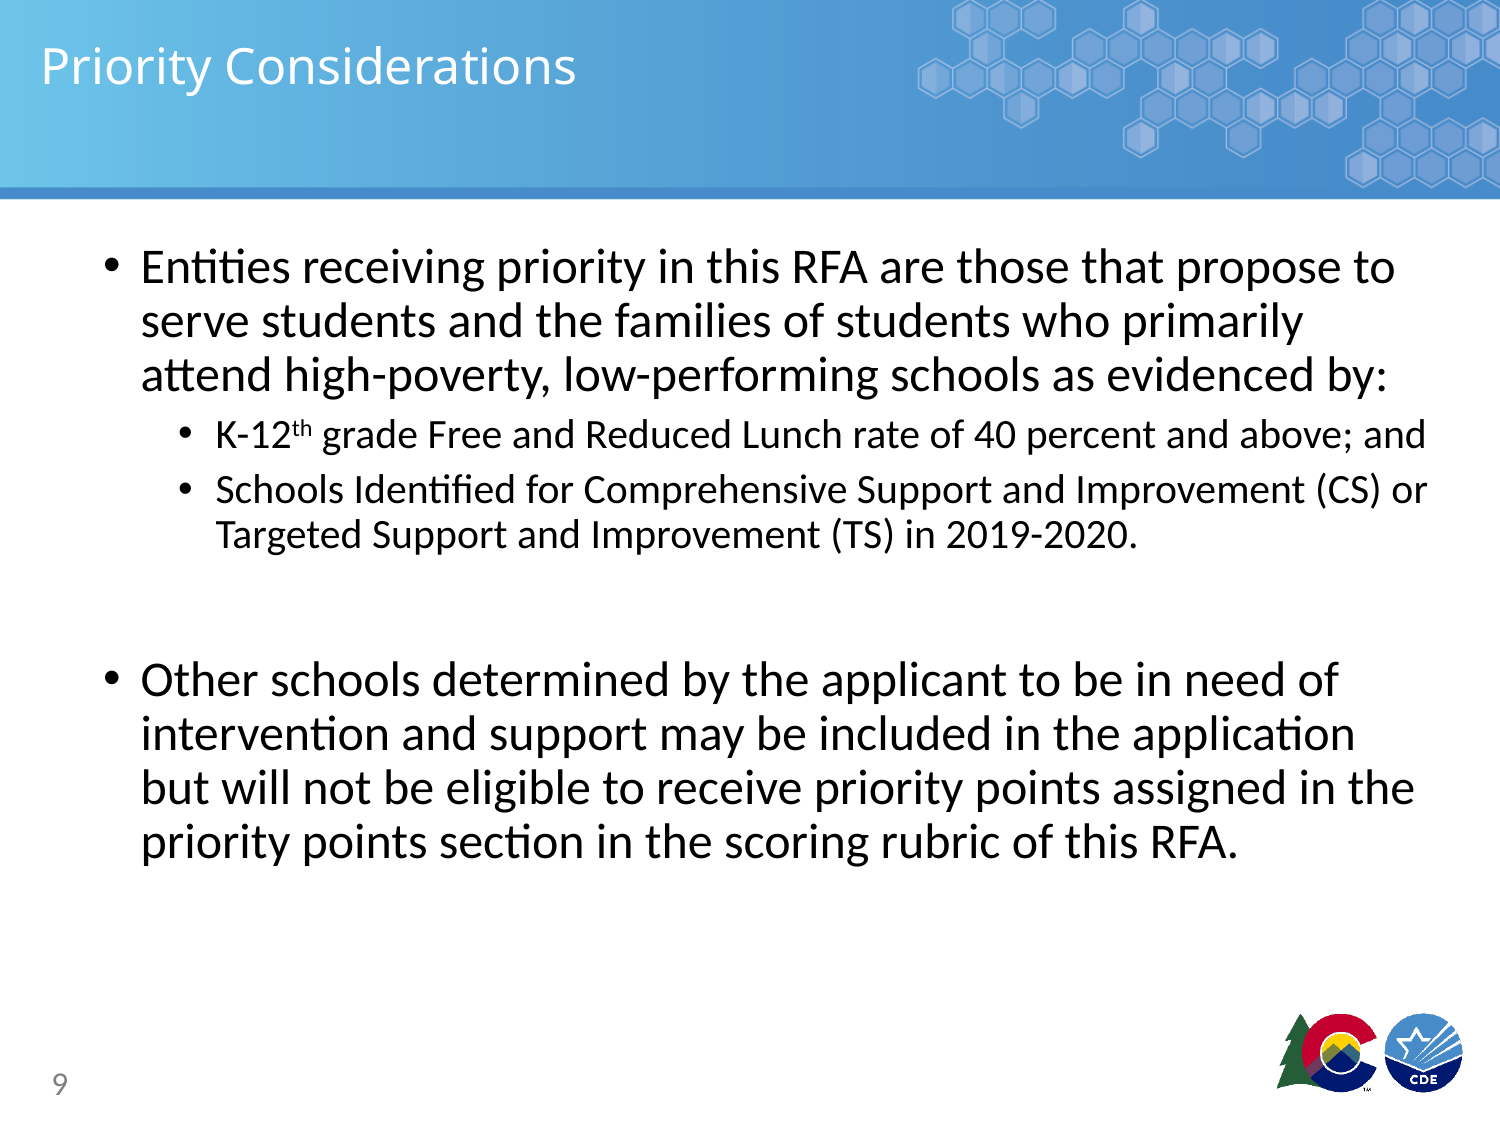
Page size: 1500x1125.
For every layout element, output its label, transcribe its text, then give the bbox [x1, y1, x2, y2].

picture [0, 0, 1500, 200]
title Priority Considerations [40, 41, 1038, 166]
list Entities receiving priority in this RFA are those that propose to serve students and the families of students who primarily attend high-poverty, low-performing schools as evidenced by: K-12th grade Free and Reduced Lunch rate of 40 percent and above; and Schools Identified for Comprehensive Support and Improvement (CS) or Targeted Support and Improvement (TS) in 2019-2020. Other schools determined by the applicant to be in need of intervention and support may be included in the application but will not be eligible to receive priority points assigned in the priority points section in the scoring rubric of this RFA. [103, 239, 1430, 1002]
slide_number 9 [36, 1054, 375, 1115]
picture [1275, 1012, 1463, 1093]
